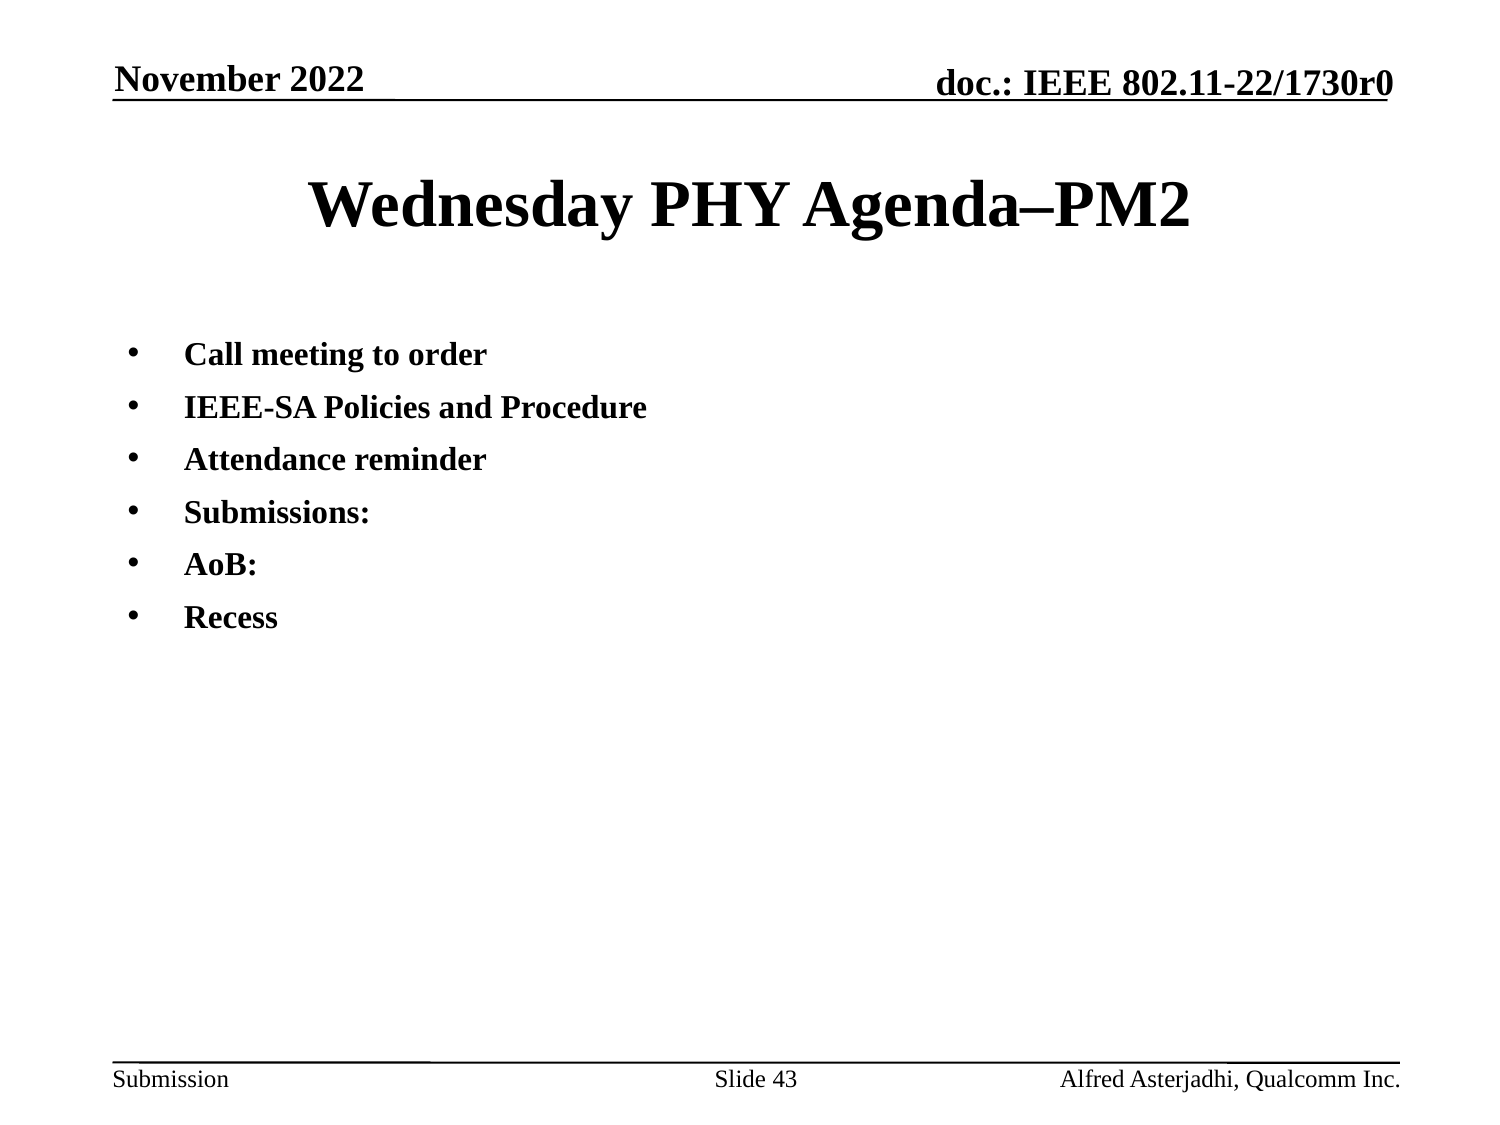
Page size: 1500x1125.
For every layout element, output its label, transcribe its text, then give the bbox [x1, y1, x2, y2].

slide_number Slide 43 [712, 1061, 800, 1123]
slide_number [114, 54, 423, 100]
footer Alfred Asterjadhi, Qualcomm Inc. [878, 1061, 1402, 1093]
list Call meeting to order IEEE-SA Policies and Procedure Attendance reminder Submissions: AoB: Recess [112, 324, 1388, 1000]
title Wednesday PHY Agenda–PM2 [112, 112, 1388, 288]
